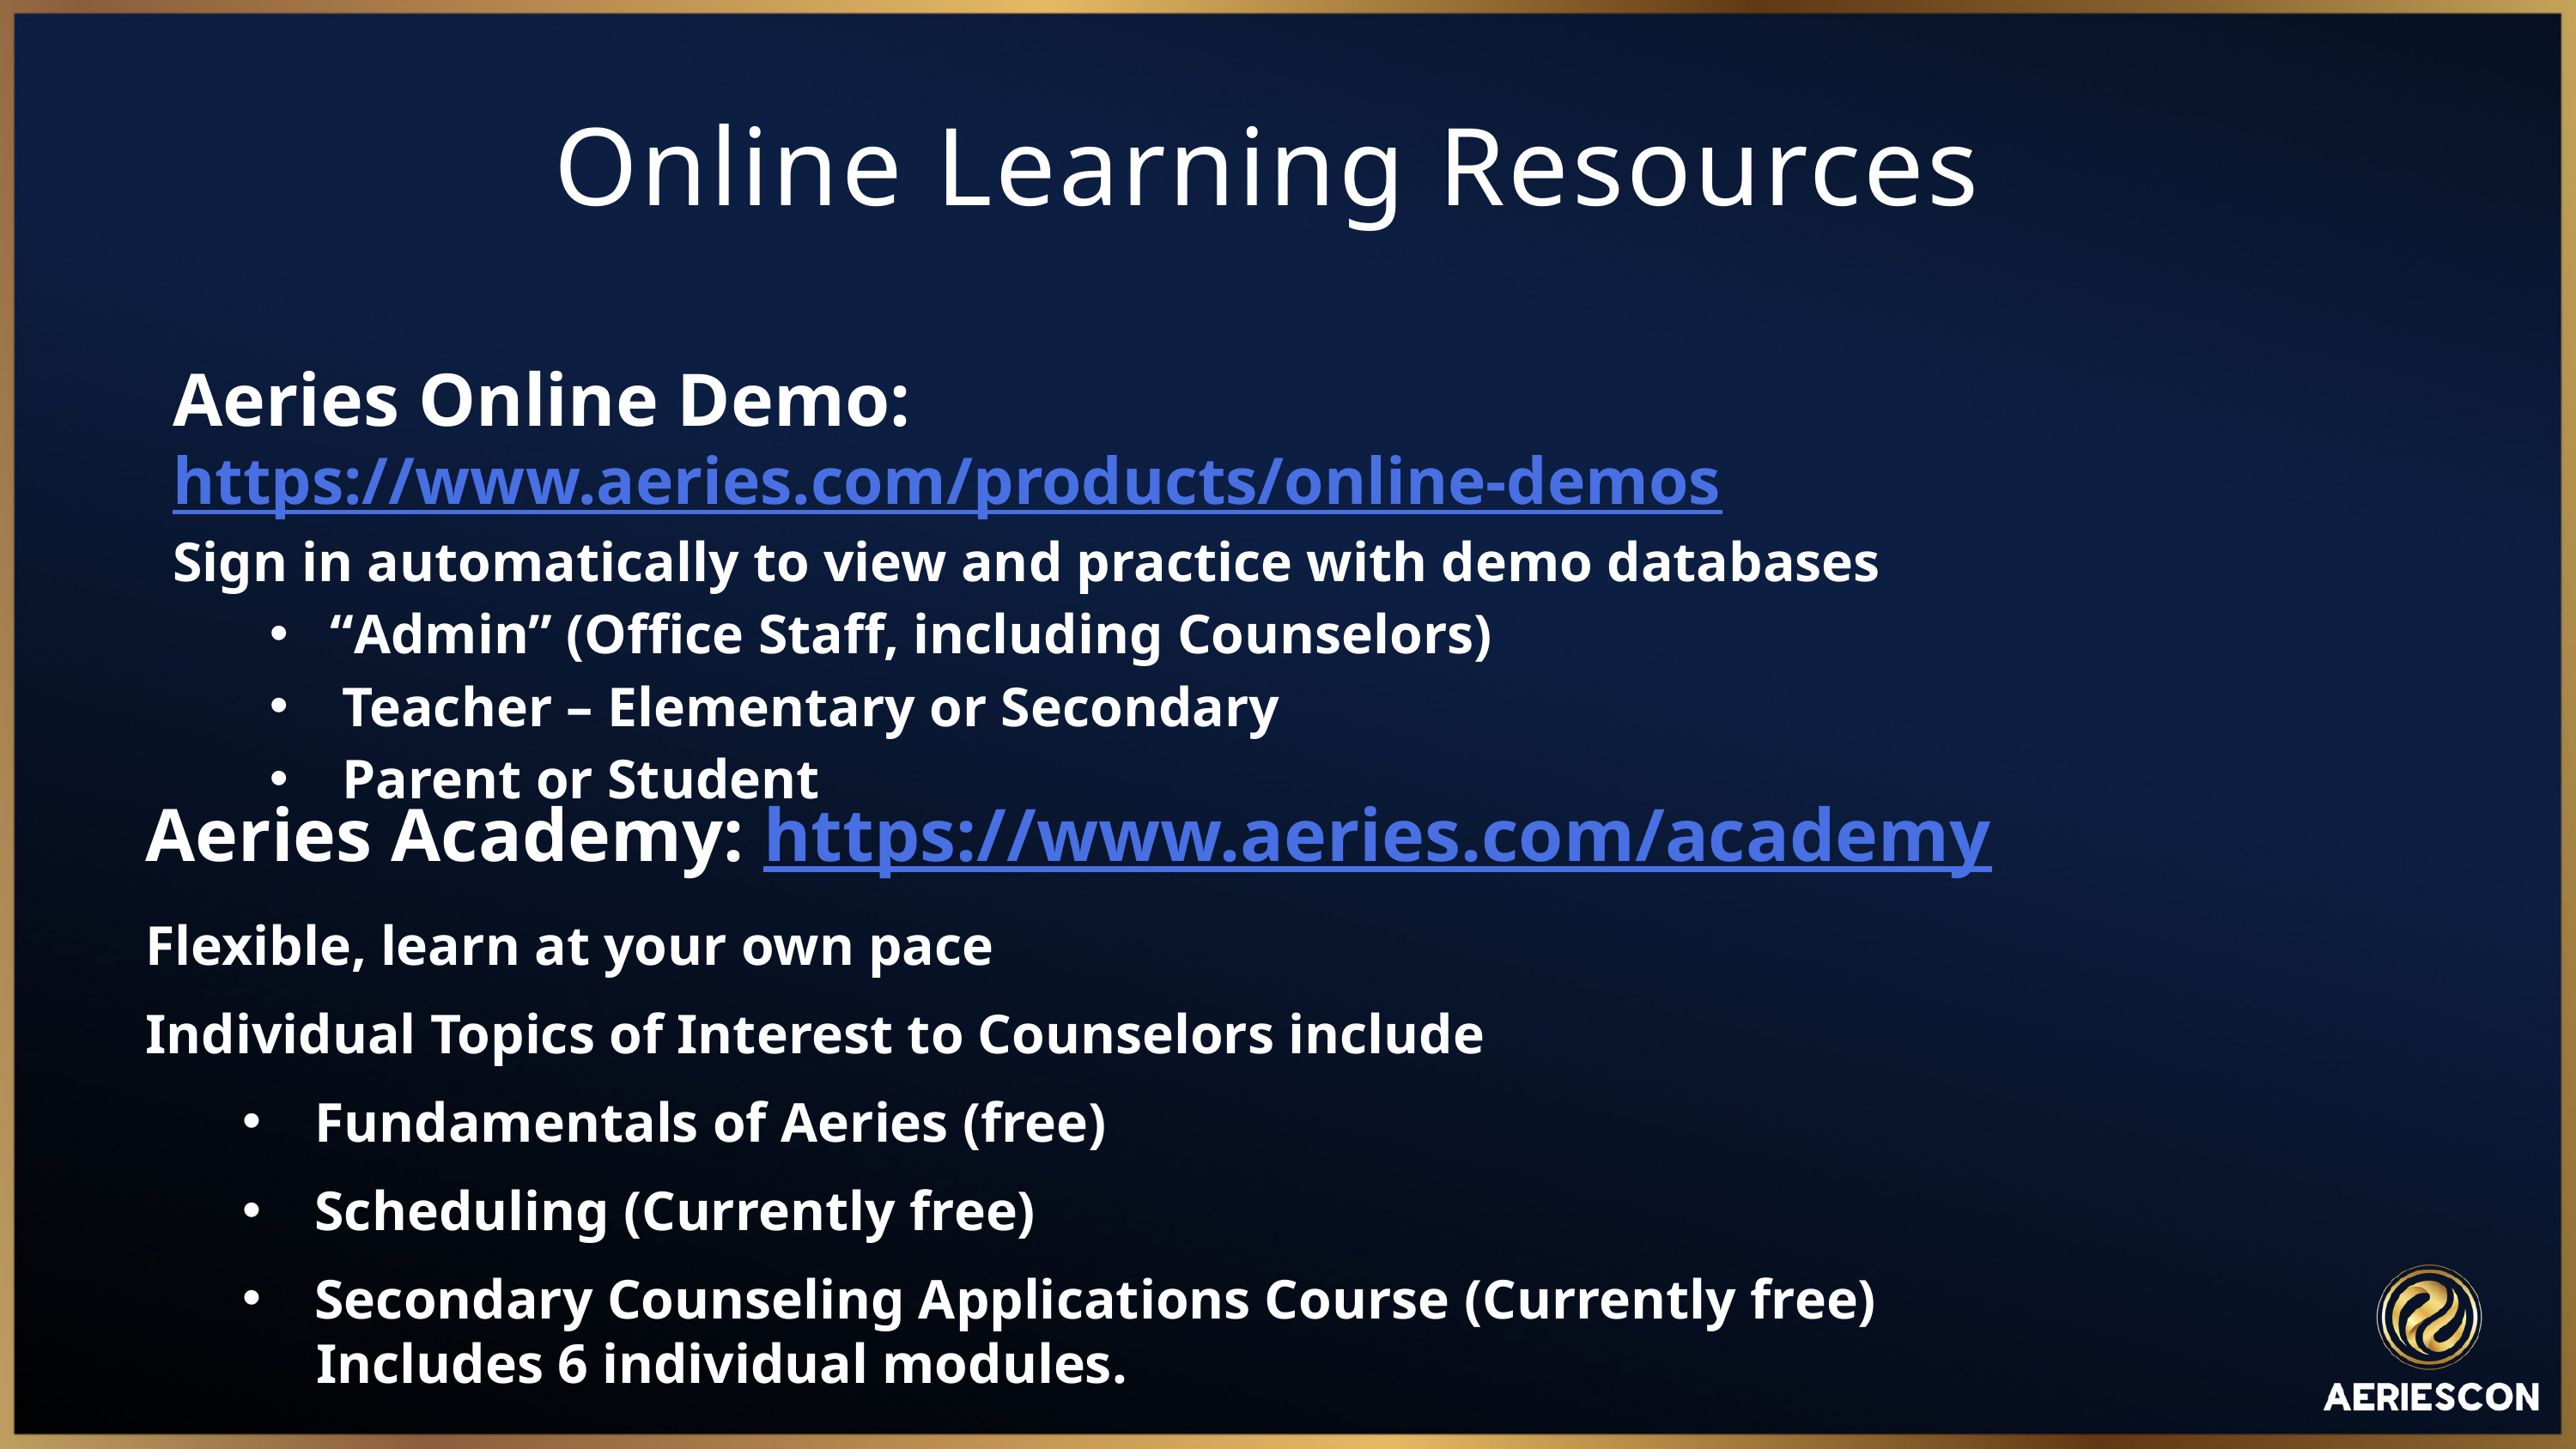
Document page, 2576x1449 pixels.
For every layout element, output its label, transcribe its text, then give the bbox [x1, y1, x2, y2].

text_box Aeries Academy: https://www.aeries.com/academy Flexible, learn at your own pace Individual Topics of Interest to Counselors include Fundamentals of Aeries (free) Scheduling (Currently free) Secondary Counseling Applications Course (Currently free) Includes 6 individual modules. [132, 782, 2403, 1401]
text_box [0, 0, 2576, 1449]
text_box Online Learning Resources [104, 92, 2432, 233]
text_box Aeries Online Demo: https://www.aeries.com/products/online-demos Sign in automatically to view and practice with demo databases “Admin” (Office Staff, including Counselors) Teacher – Elementary or Secondary Parent or Student [160, 347, 2354, 782]
text_box [2312, 1262, 2549, 1419]
